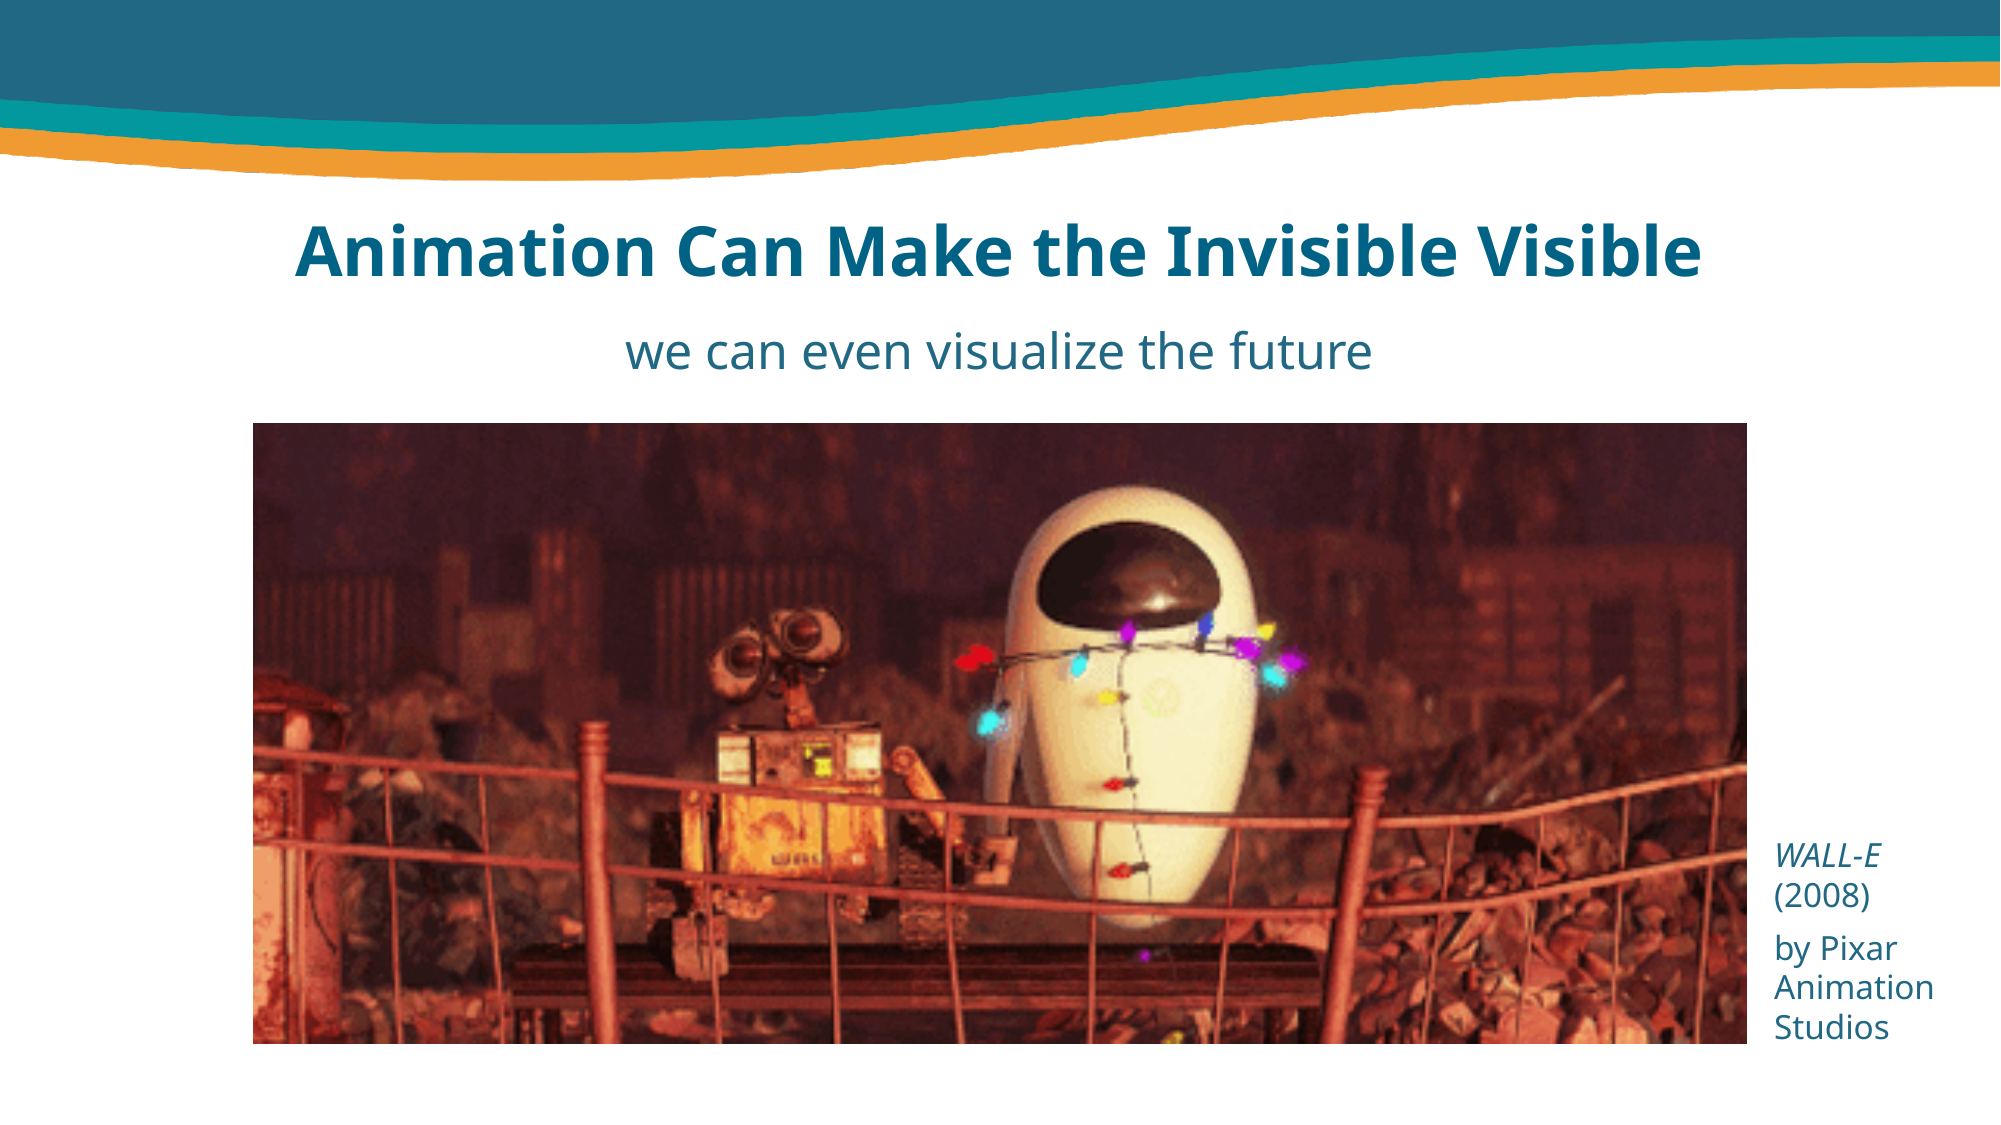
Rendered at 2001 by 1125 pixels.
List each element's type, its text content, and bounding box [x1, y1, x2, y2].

title Animation Can Make the Invisible Visible [150, 159, 1850, 300]
picture [253, 423, 1747, 1044]
text_box WALL-E (2008) by Pixar Animation Studios [1759, 827, 1974, 1069]
picture [0, 0, 2000, 181]
text_box we can even visualize the future [162, 311, 1838, 396]
